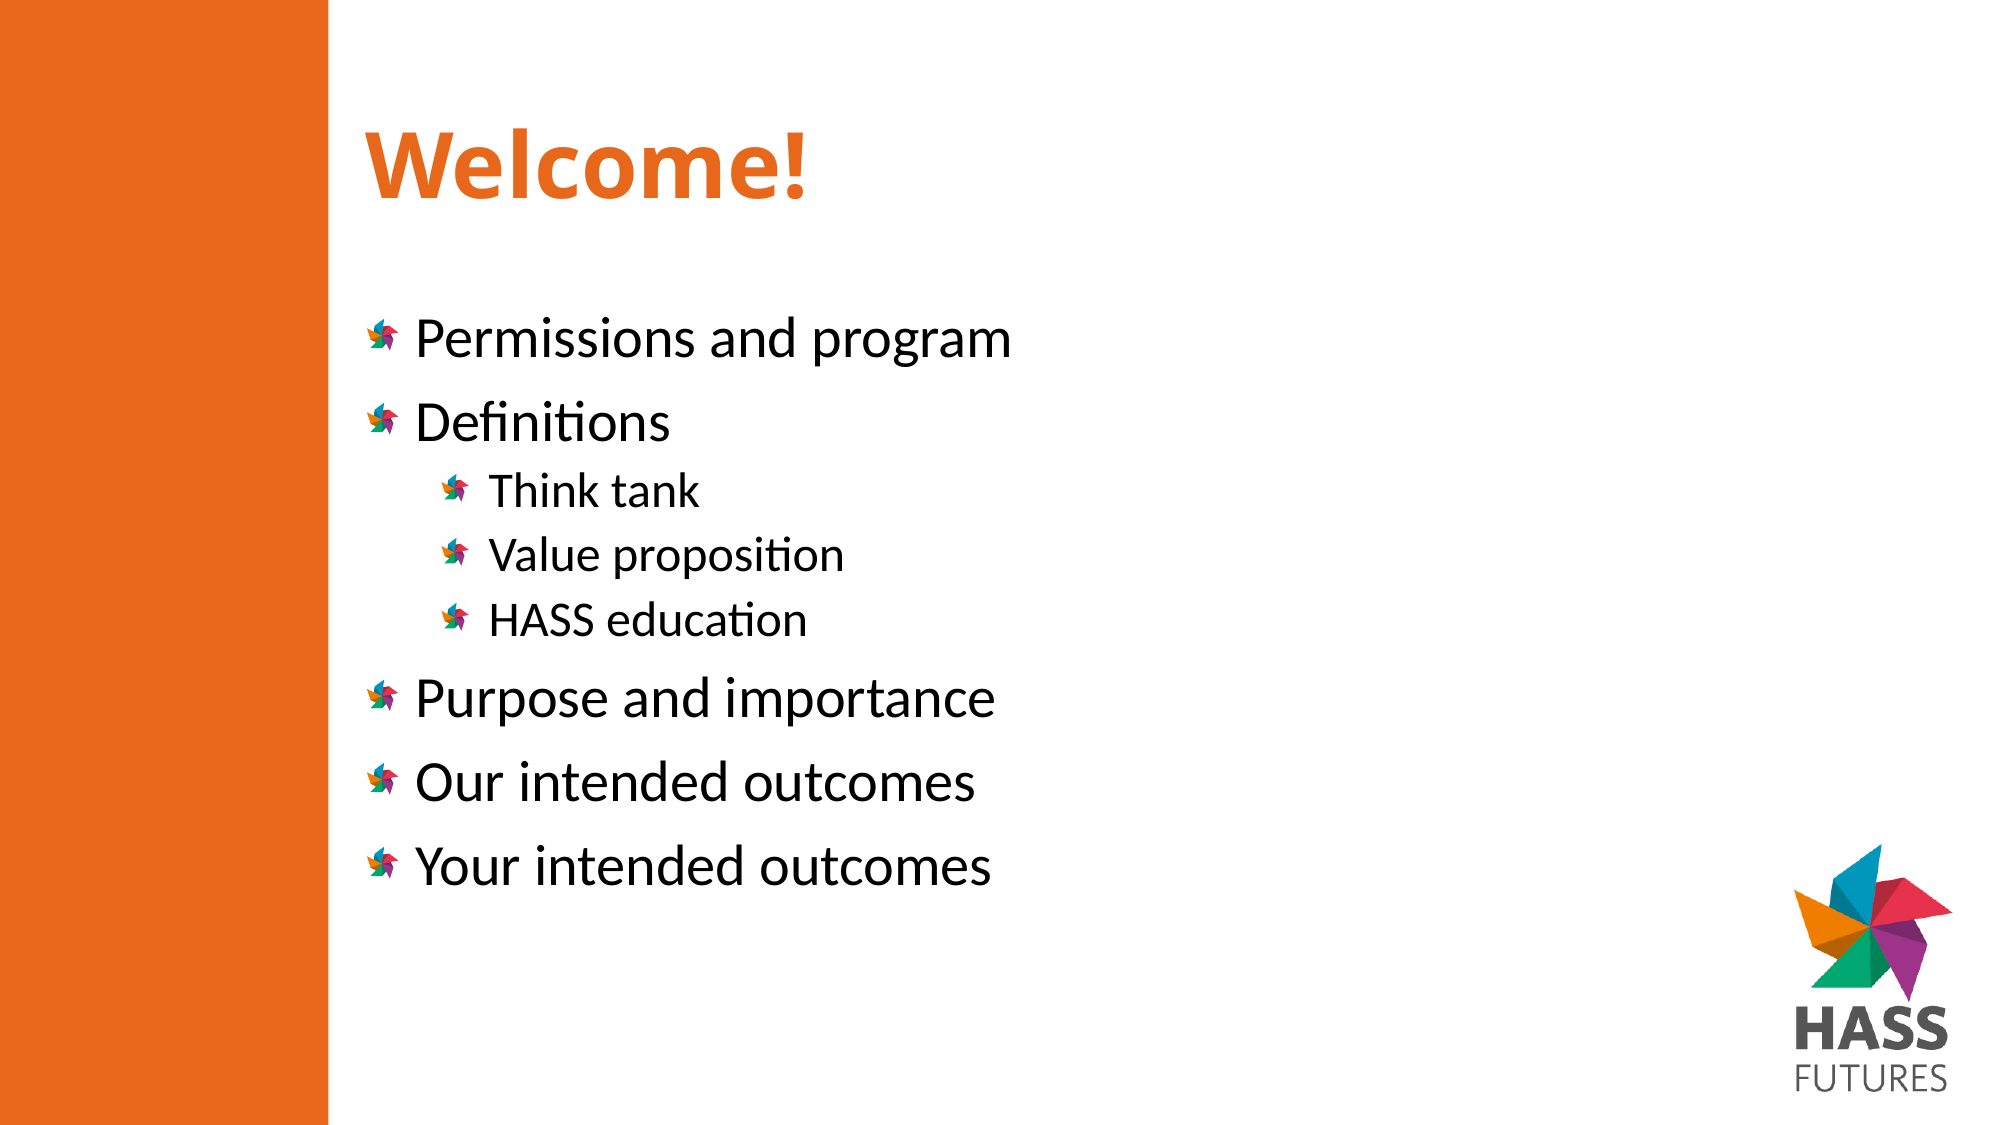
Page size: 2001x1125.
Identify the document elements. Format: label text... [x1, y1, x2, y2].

picture [365, 758, 400, 800]
title Welcome! [350, 59, 1863, 278]
picture [365, 675, 400, 716]
picture [365, 842, 400, 884]
picture [365, 398, 400, 440]
picture [1741, 823, 2000, 1125]
list Permissions and program Definitions Think tank Value proposition HASS education Purpose and importance Our intended outcomes Your intended outcomes [350, 299, 1863, 1014]
picture [440, 534, 470, 570]
picture [440, 470, 470, 506]
text_box [0, 0, 329, 1125]
picture [440, 599, 470, 635]
picture [365, 314, 400, 356]
